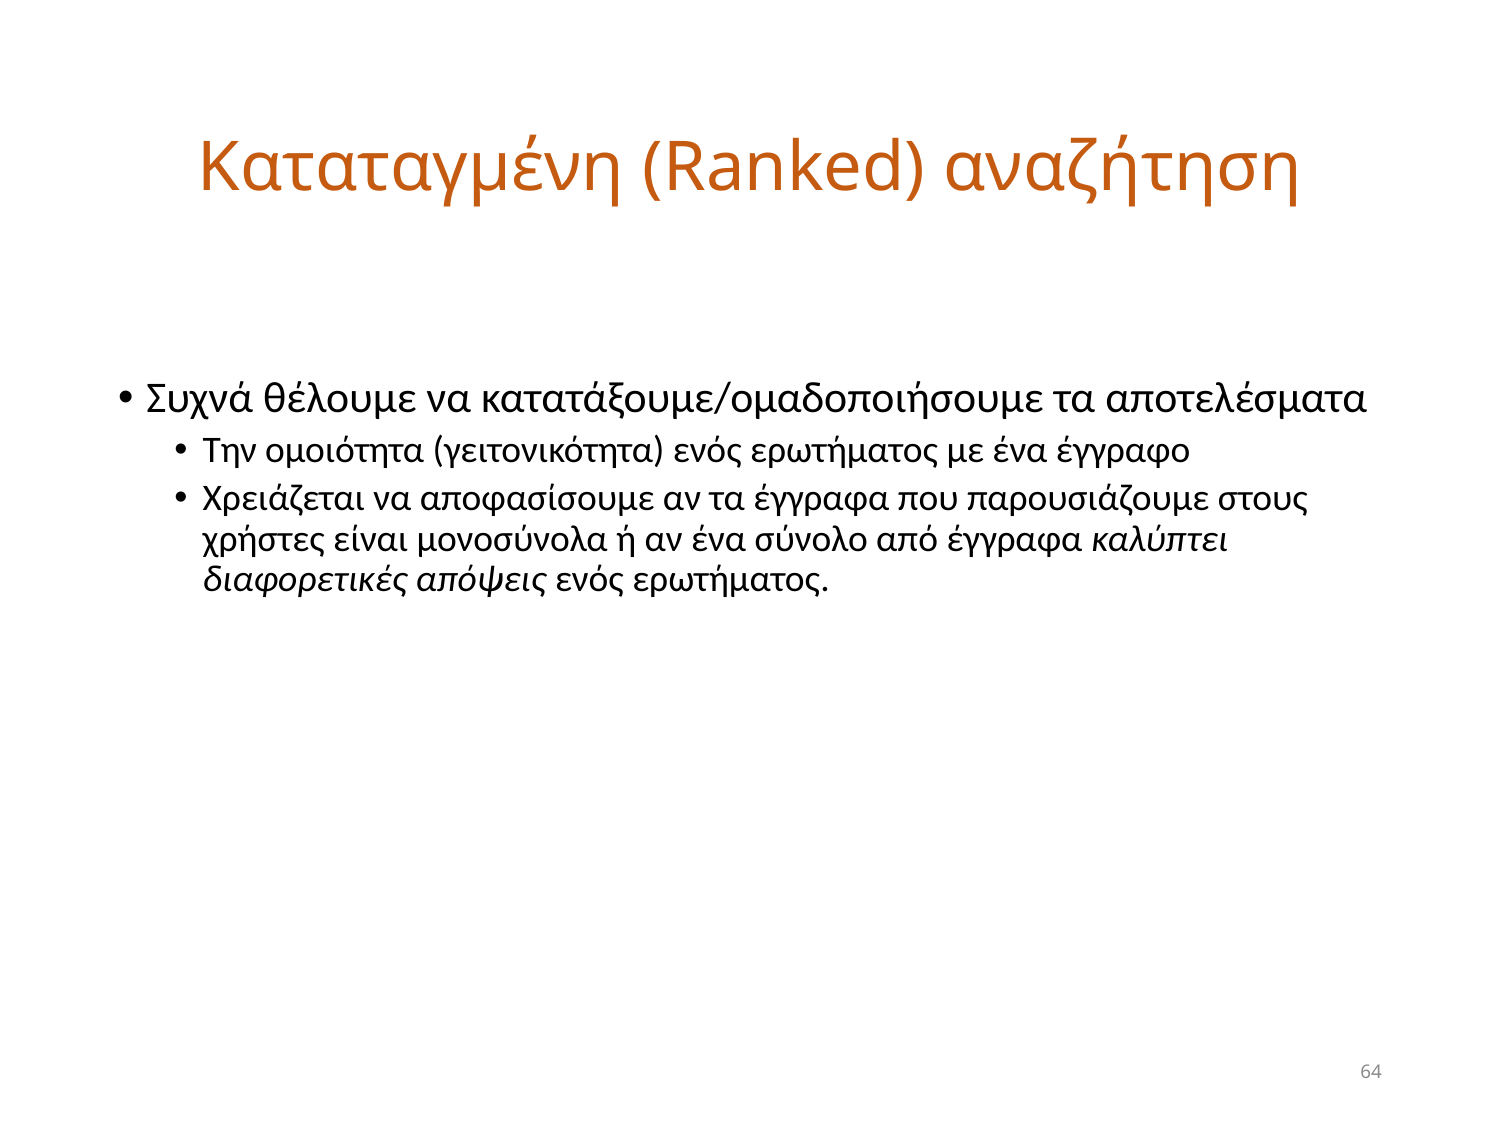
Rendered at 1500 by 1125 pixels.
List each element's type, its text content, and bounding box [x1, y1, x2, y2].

slide_number 64 [1059, 1042, 1397, 1103]
list Συχνά θέλουμε να κατατάξουμε/ομαδοποιήσουμε τα αποτελέσματα Την ομοιότητα (γειτονικότητα) ενός ερωτήματος με ένα έγγραφο Χρειάζεται να αποφασίσουμε αν τα έγγραφα που παρουσιάζουμε στους χρήστες είναι μονοσύνολα ή αν ένα σύνολο από έγγραφα καλύπτει διαφορετικές απόψεις ενός ερωτήματος. [103, 299, 1397, 1014]
title Καταταγμένη (Ranked) αναζήτηση [103, 59, 1397, 278]
